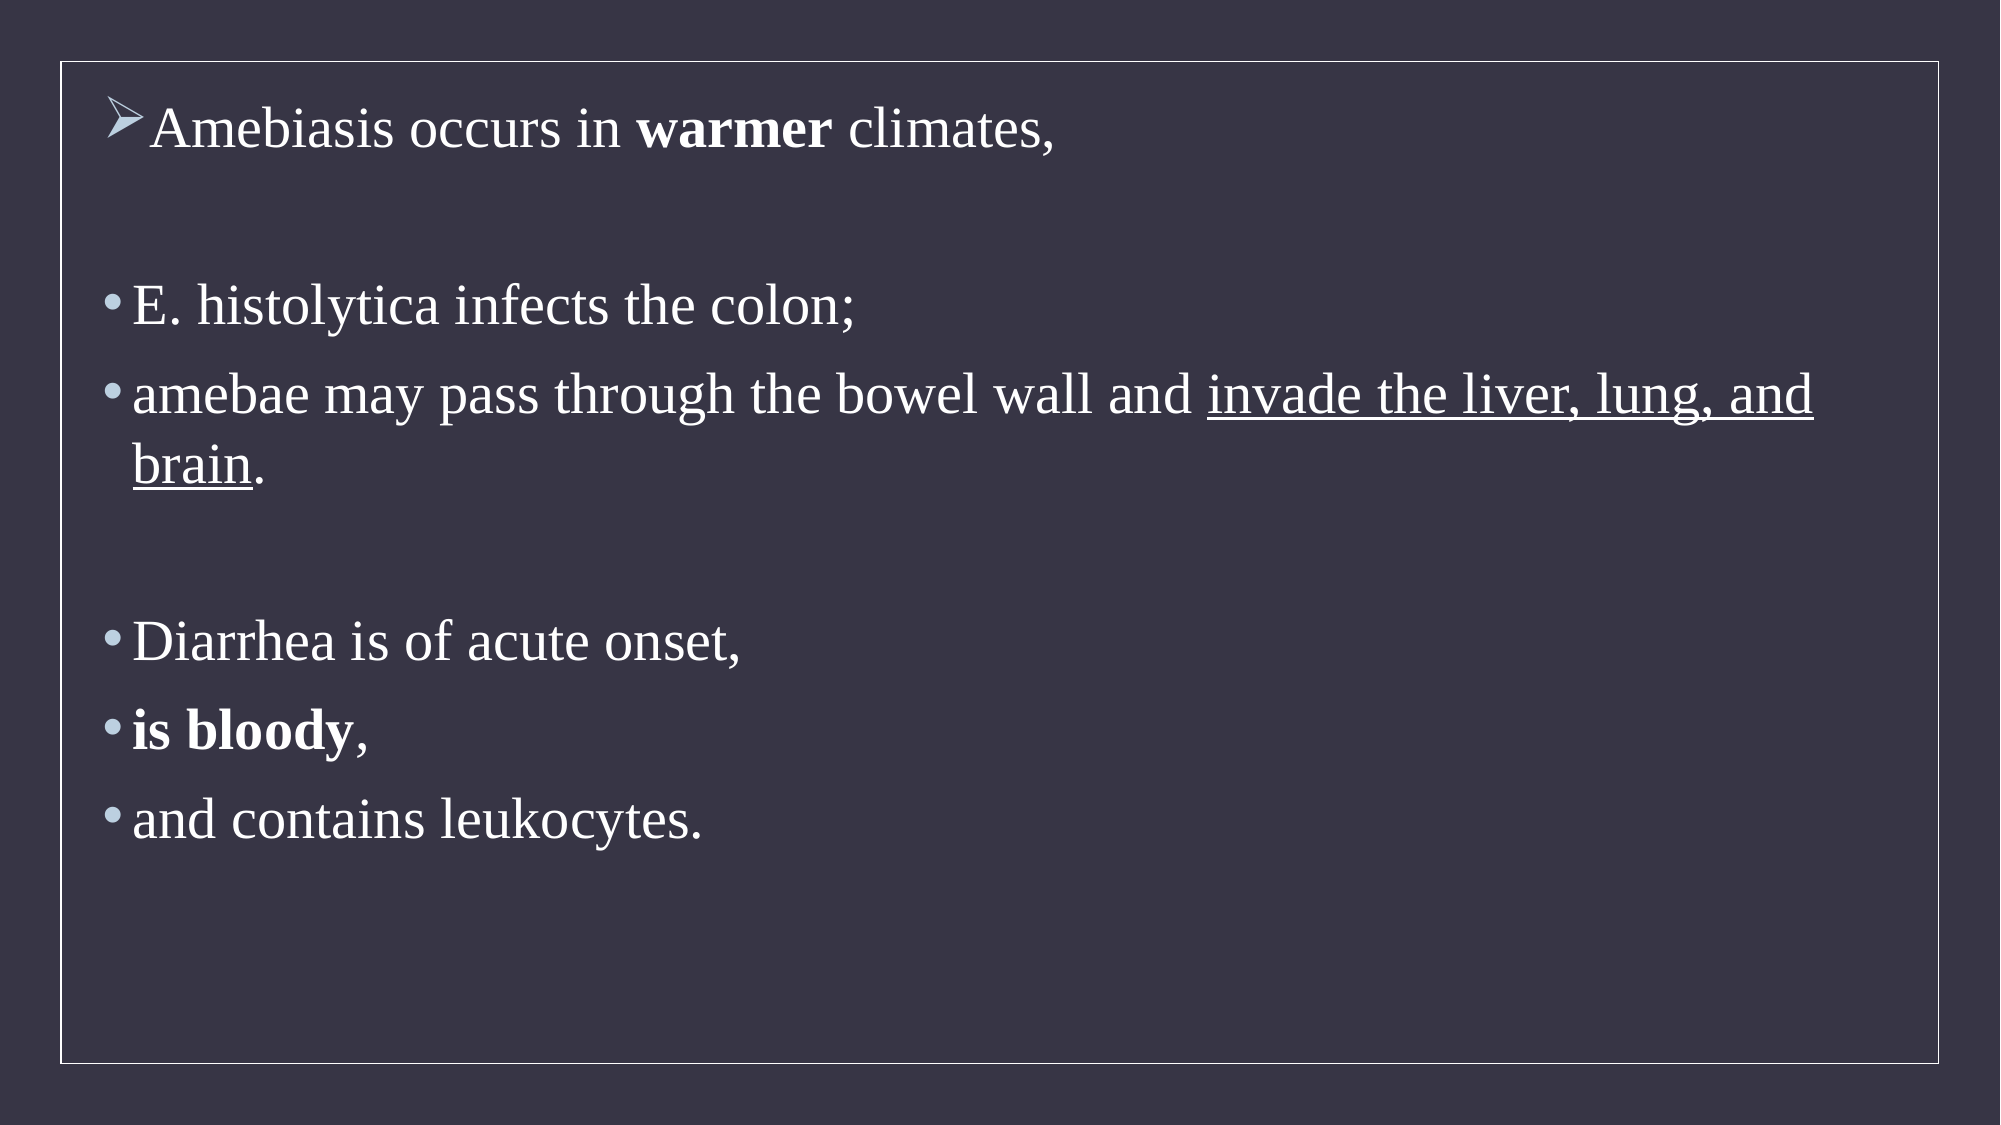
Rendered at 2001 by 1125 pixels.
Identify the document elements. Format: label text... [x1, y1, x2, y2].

list Amebiasis occurs in warmer climates, E. histolytica infects the colon; amebae may pass through the bowel wall and invade the liver, lung, and brain. Diarrhea is of acute onset, is bloody, and contains leukocytes. [87, 82, 1888, 1094]
